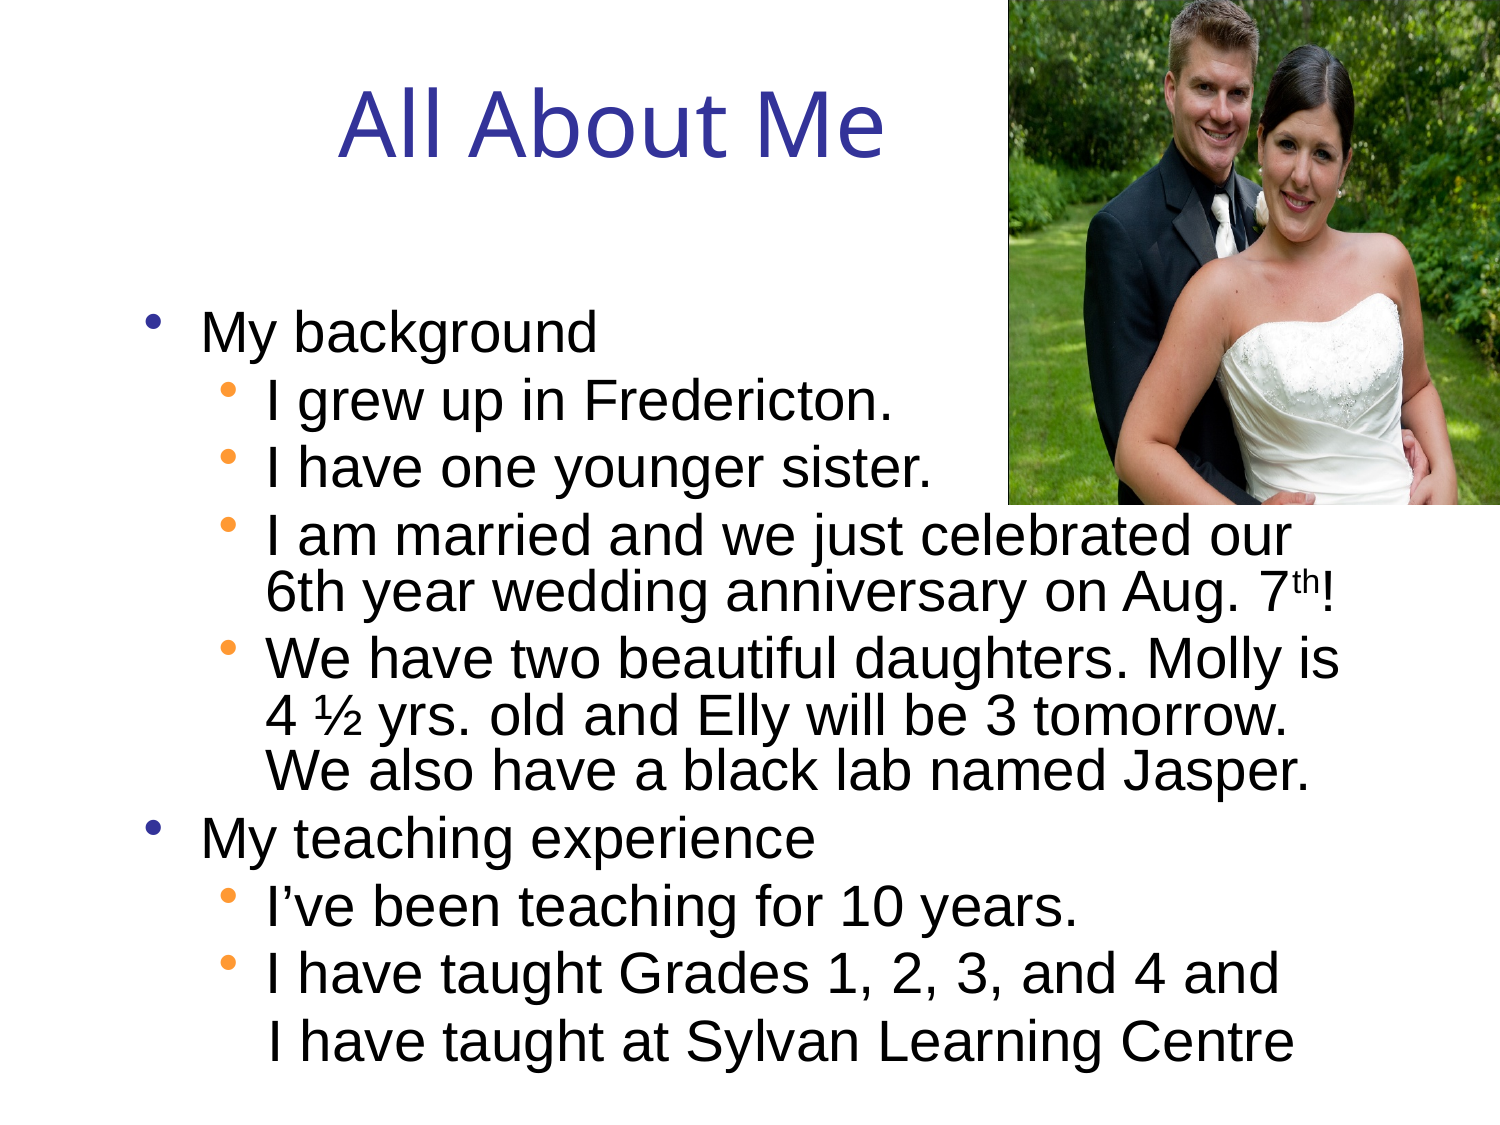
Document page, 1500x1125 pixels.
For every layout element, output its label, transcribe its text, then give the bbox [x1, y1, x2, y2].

list My background I grew up in Fredericton. I have one younger sister. I am married and we just celebrated our 6th year wedding anniversary on Aug. 7th! We have two beautiful daughters. Molly is 4 ½ yrs. old and Elly will be 3 tomorrow. We also have a black lab named Jasper. My teaching experience I’ve been teaching for 10 years. I have taught Grades 1, 2, 3, and 4 and I have taught at Sylvan Learning Centre [128, 299, 1376, 1034]
picture [1007, 0, 1500, 505]
title All About Me [0, 26, 1002, 215]
